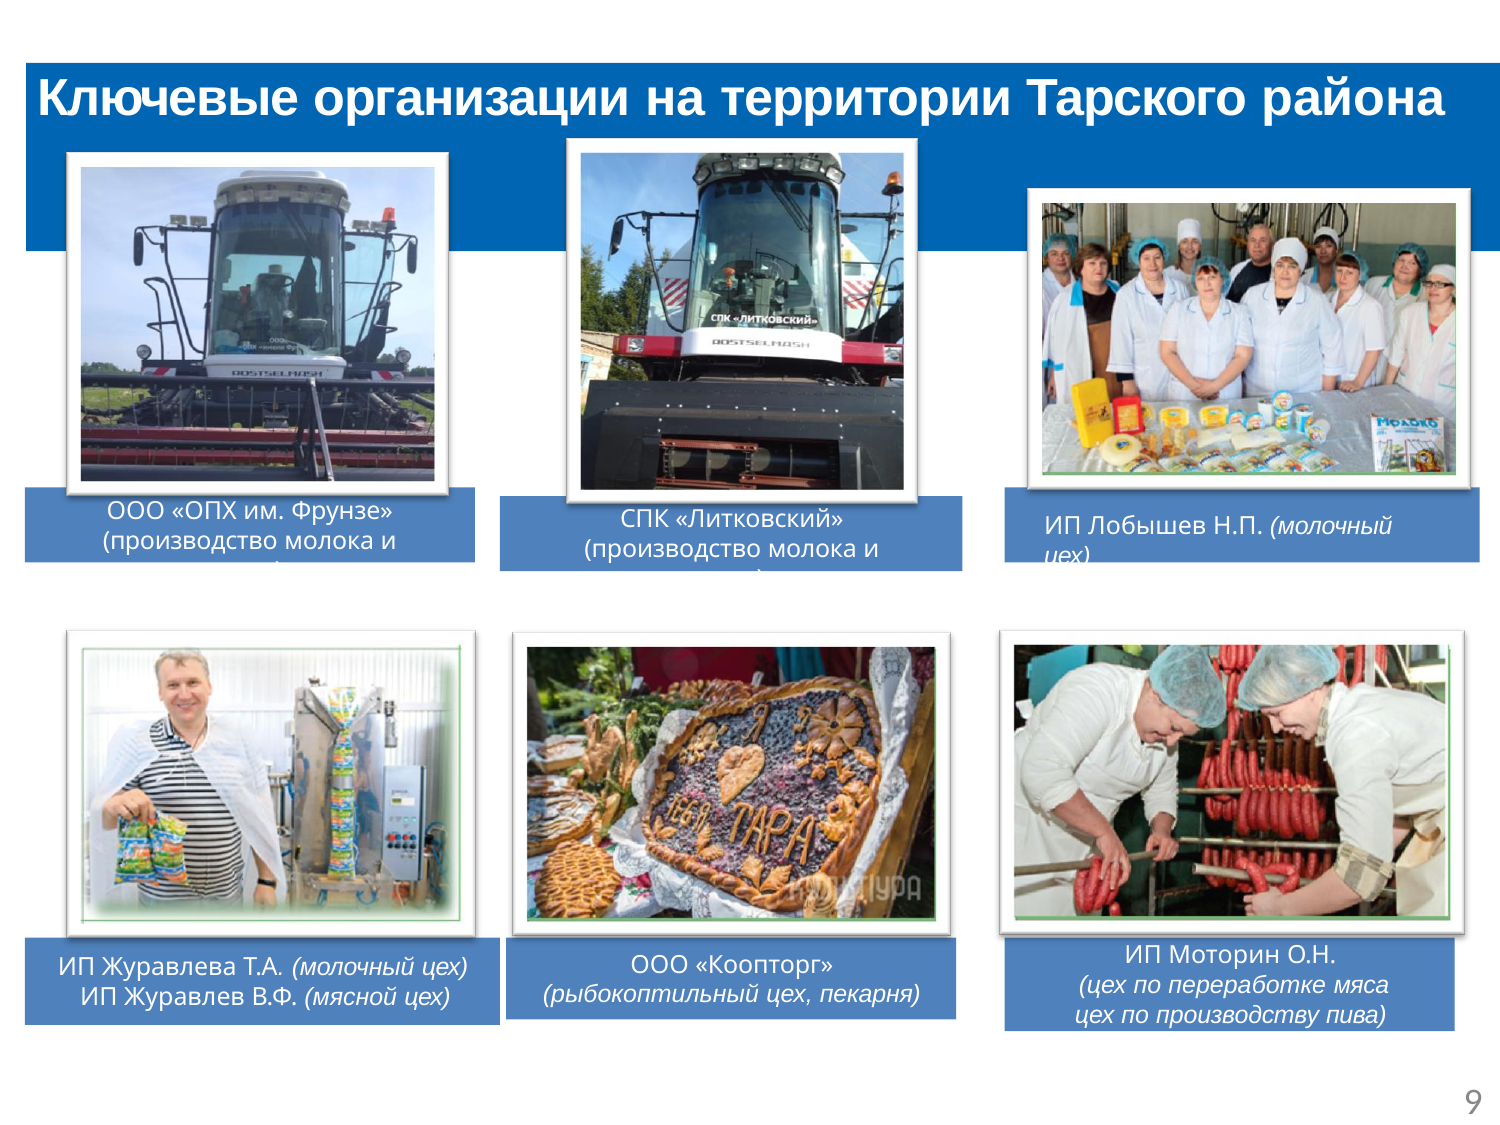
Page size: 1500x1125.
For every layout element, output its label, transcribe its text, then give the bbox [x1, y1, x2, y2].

picture [989, 623, 1474, 948]
picture [56, 144, 458, 508]
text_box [56, 623, 961, 950]
text_box [499, 496, 556, 572]
text_box ИП Моторин О.Н. (цех по переработке мяса цех по производству пива) [1069, 956, 1391, 1029]
text_box [24, 937, 500, 1025]
text_box 9 [1461, 1075, 1485, 1123]
text_box ООО «Коопторг» (рыбокоптильный цех, пекарня) [541, 958, 923, 1008]
text_box [1004, 487, 1042, 563]
text_box [506, 958, 957, 1020]
text_box [24, 487, 71, 563]
text_box ИП Журавлева Т.А. (молочный цех) ИП Журавлев В.Ф. (мясной цех) [57, 957, 470, 1011]
title Ключевые организации на территории Тарского района [26, 62, 1500, 252]
text_box СПК «Литковский» (производство молока и мяса) [556, 525, 913, 593]
text_box ИП Лобышев Н.П. (молочный цех) [1042, 510, 1443, 570]
picture [556, 131, 927, 517]
text_box [428, 487, 475, 563]
text_box ООО «ОПХ им. Фрунзе» (производство молока и мяса) [71, 516, 428, 585]
text_box [1443, 509, 1480, 563]
text_box [913, 496, 963, 572]
text_box [1004, 956, 1455, 1032]
picture [1017, 180, 1480, 502]
